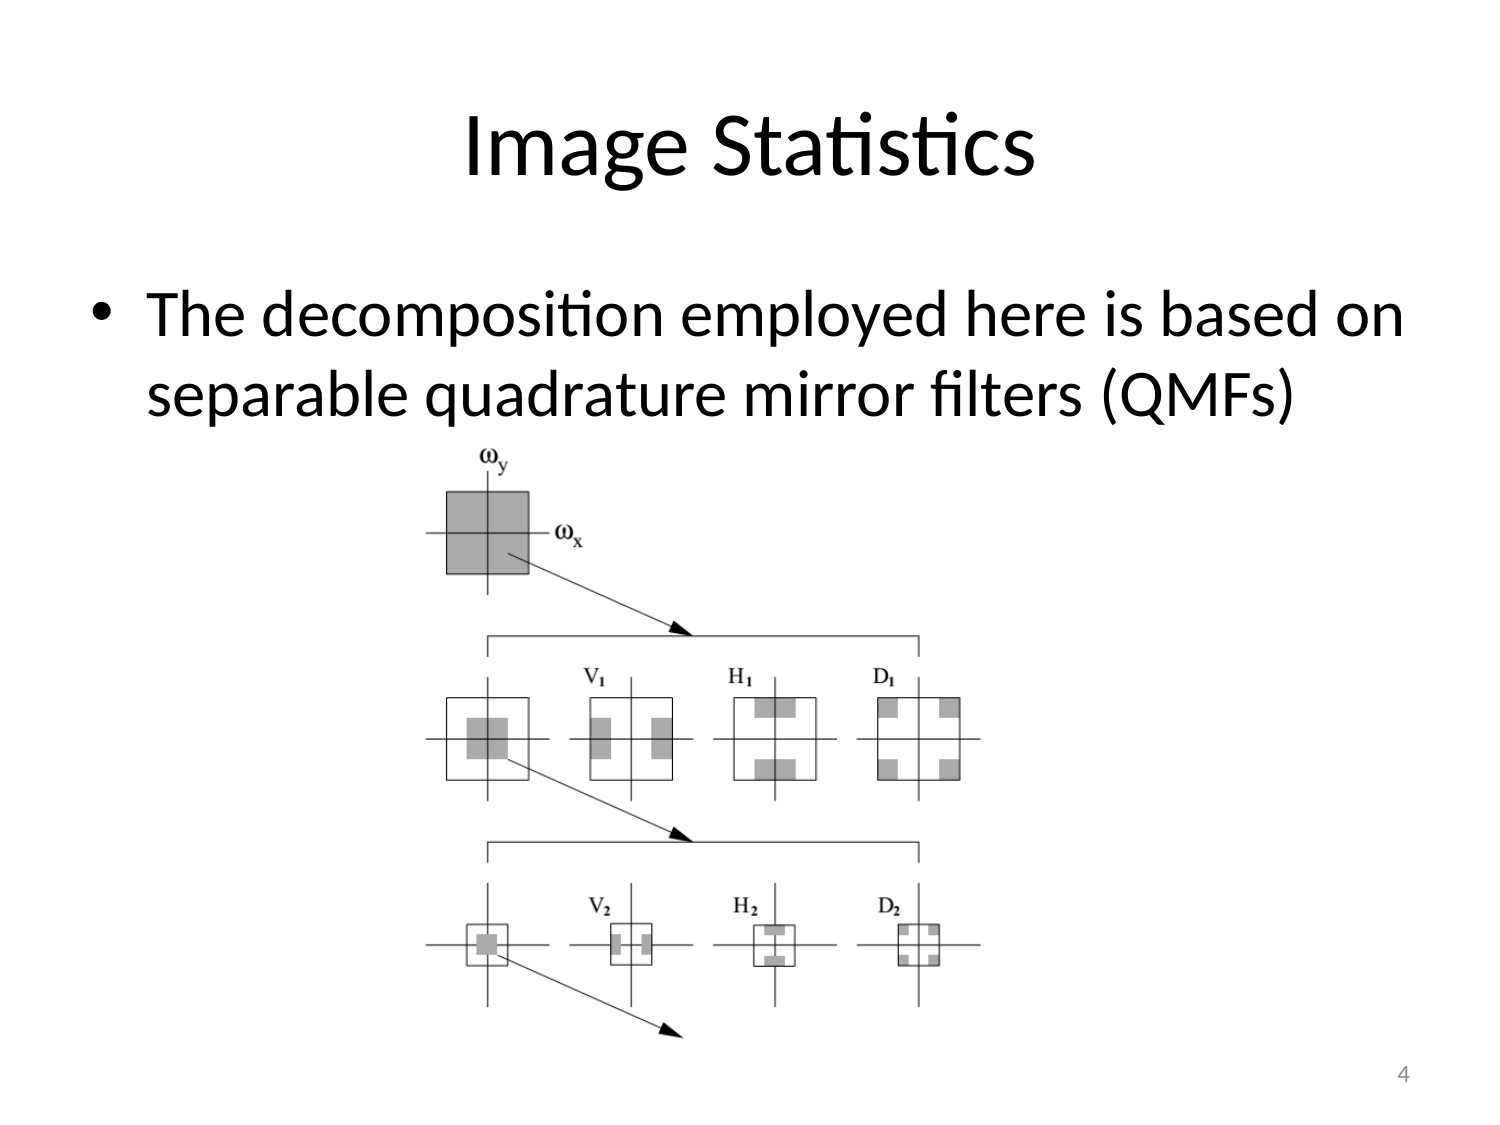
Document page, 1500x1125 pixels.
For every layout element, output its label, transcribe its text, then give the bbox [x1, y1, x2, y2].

slide_number 4 [1074, 1042, 1425, 1103]
picture [395, 444, 1014, 1044]
list The decomposition employed here is based on separable quadrature mirror filters (QMFs) [75, 262, 1425, 1005]
title Image Statistics [75, 45, 1425, 233]
